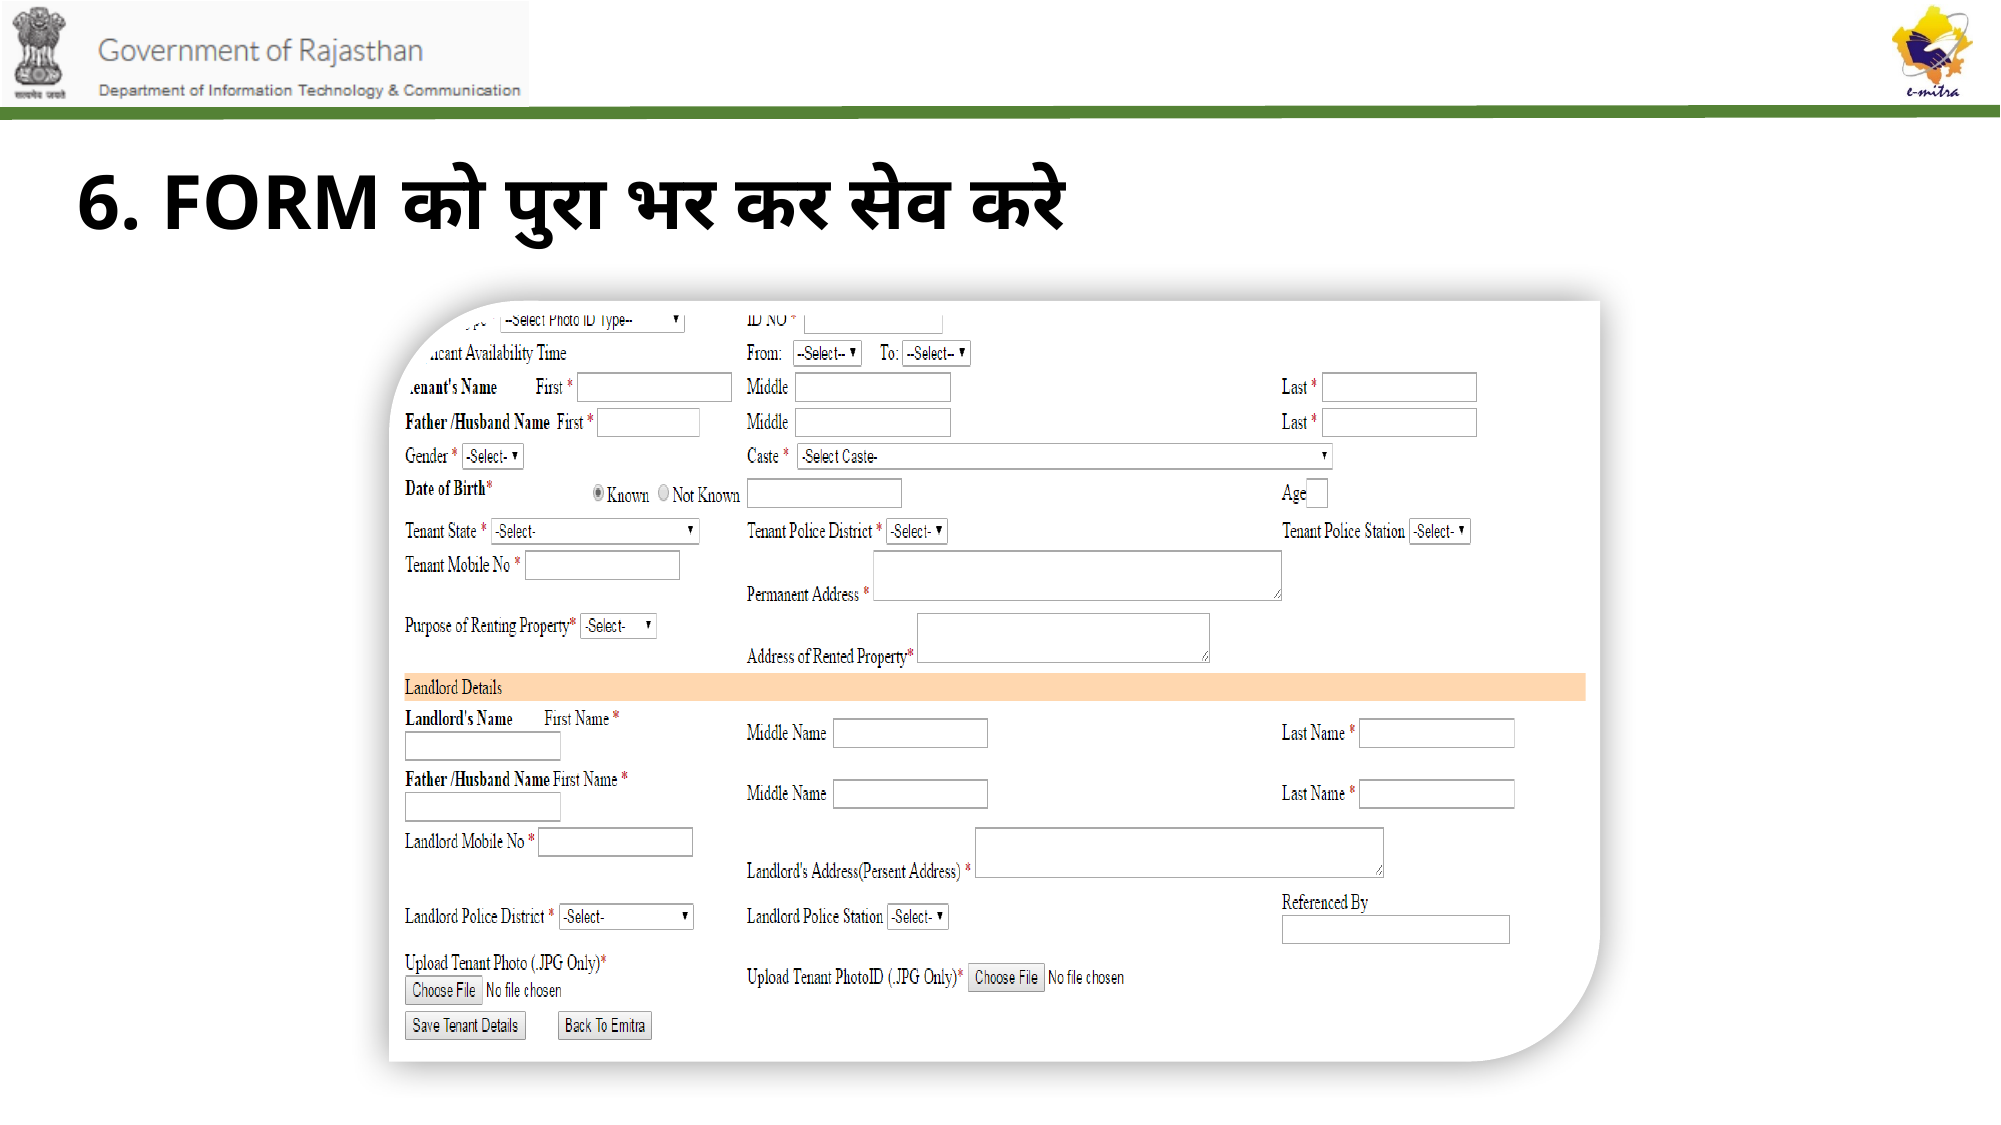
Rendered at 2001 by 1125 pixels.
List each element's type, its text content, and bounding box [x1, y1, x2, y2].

picture [2, 1, 529, 107]
picture [1892, 4, 1973, 97]
title 6. FORM को पुरा भर कर सेव करे [23, 136, 1449, 275]
picture [396, 308, 1593, 1055]
